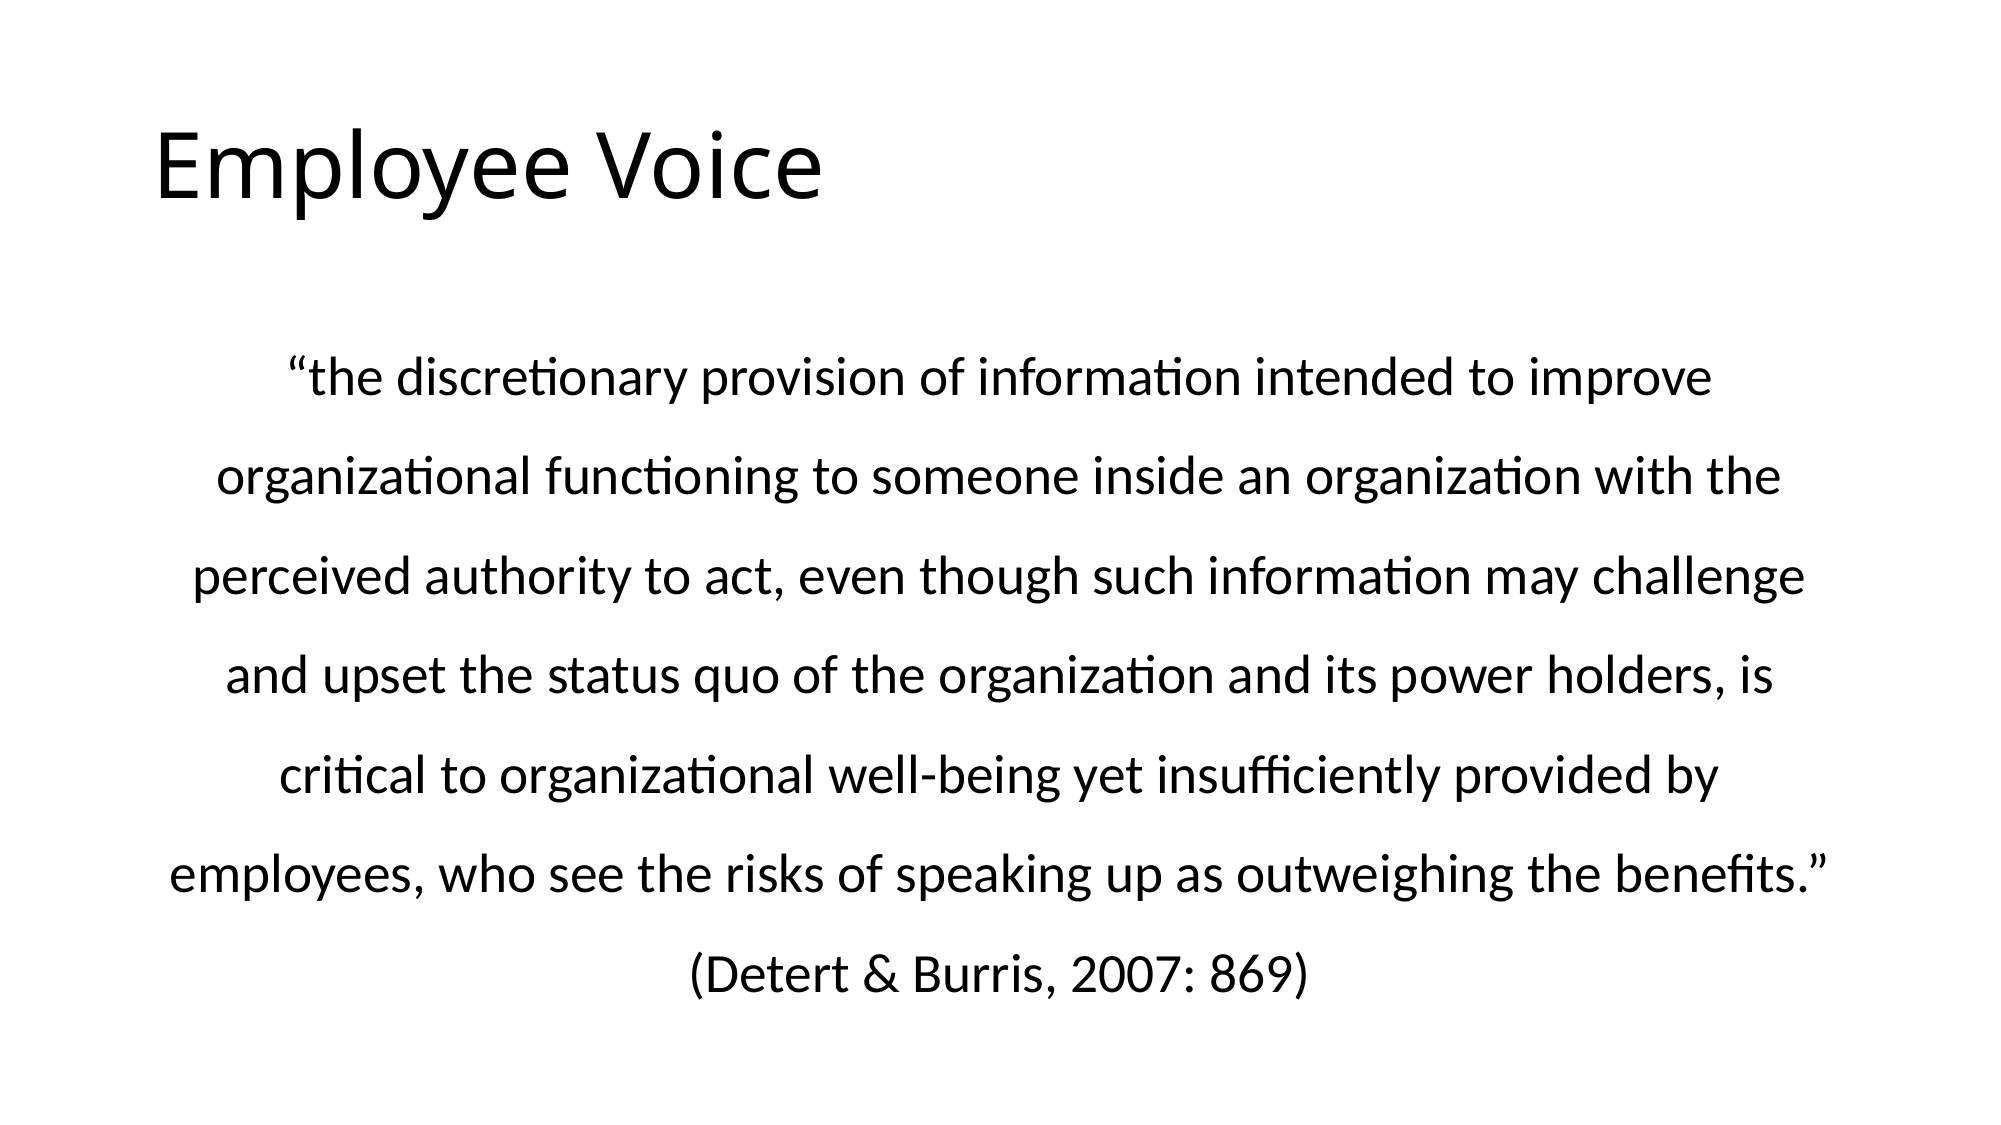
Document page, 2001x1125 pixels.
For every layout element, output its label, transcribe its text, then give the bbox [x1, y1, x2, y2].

list “the discretionary provision of information intended to improve organizational functioning to someone inside an organization with the perceived authority to act, even though such information may challenge and upset the status quo of the organization and its power holders, is critical to organizational well-being yet insufficiently provided by employees, who see the risks of speaking up as outweighing the benefits.” (Detert & Burris, 2007: 869) [137, 299, 1863, 1014]
title Employee Voice [137, 59, 1863, 278]
